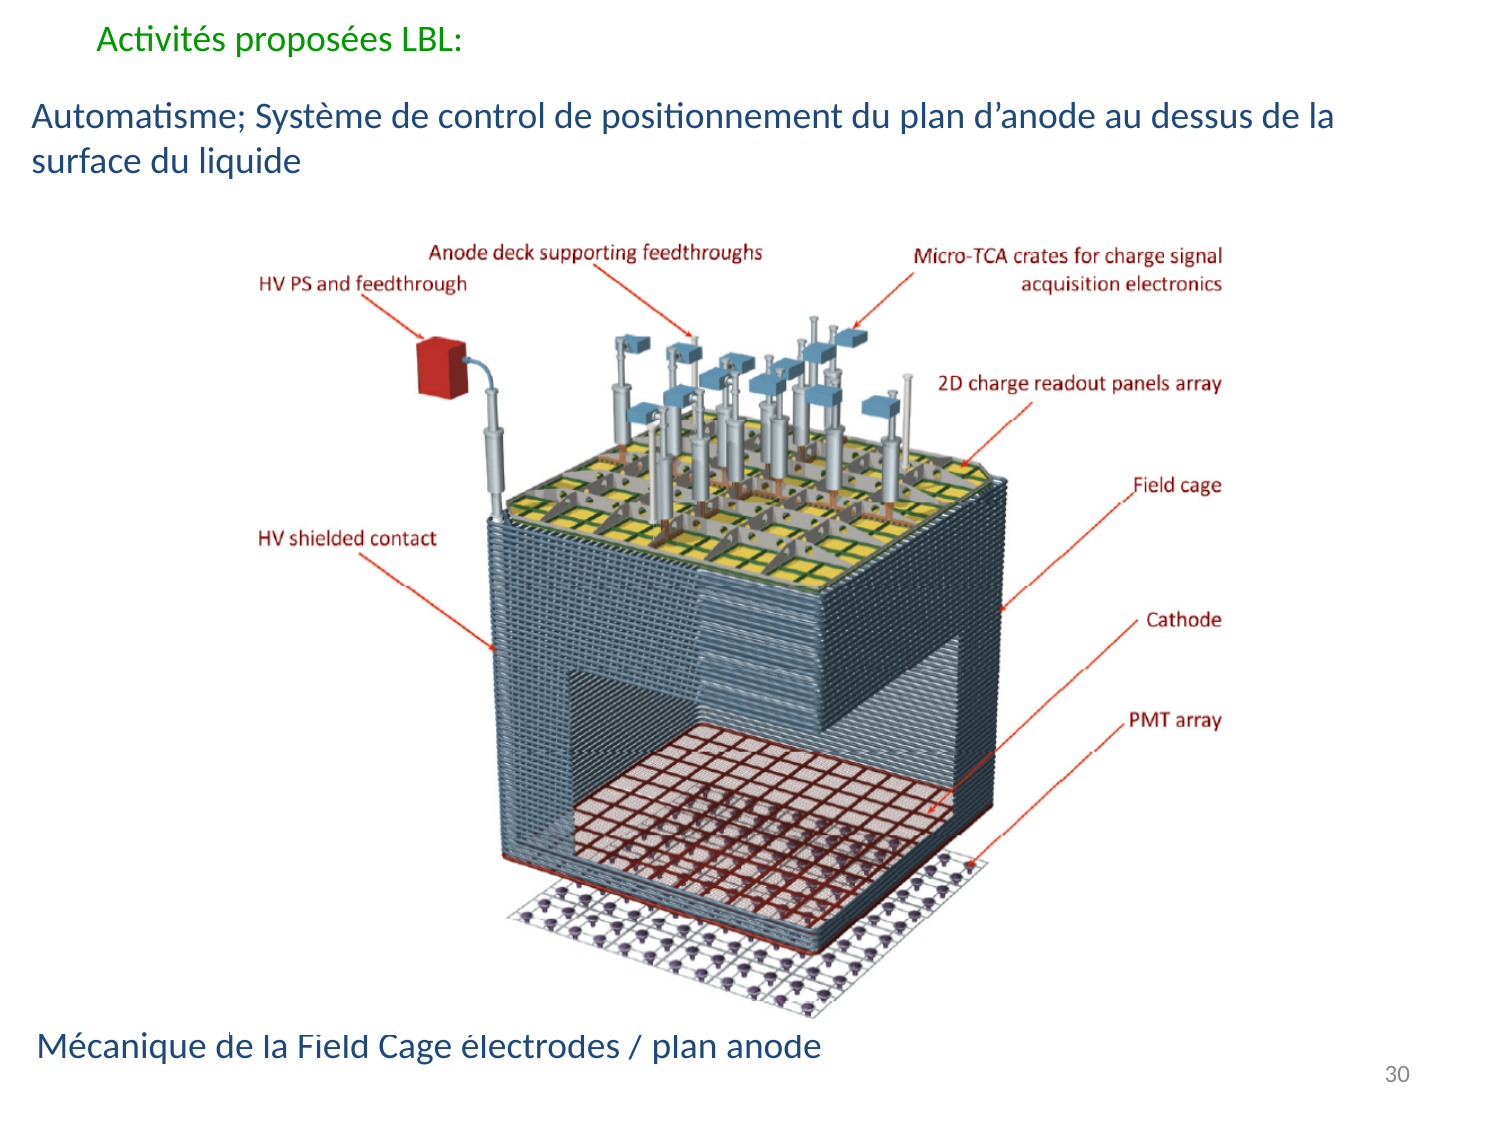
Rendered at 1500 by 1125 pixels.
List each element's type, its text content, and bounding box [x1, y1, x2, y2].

slide_number 30 [1074, 1042, 1425, 1103]
text_box Automatisme; Système de control de positionnement du plan d’anode au dessus de la surface du liquide [16, 83, 1399, 189]
picture [229, 226, 1269, 1036]
text_box Activités proposées LBL: [81, 6, 488, 67]
text_box Mécanique de la Field Cage électrodes / plan anode [21, 1013, 1404, 1074]
